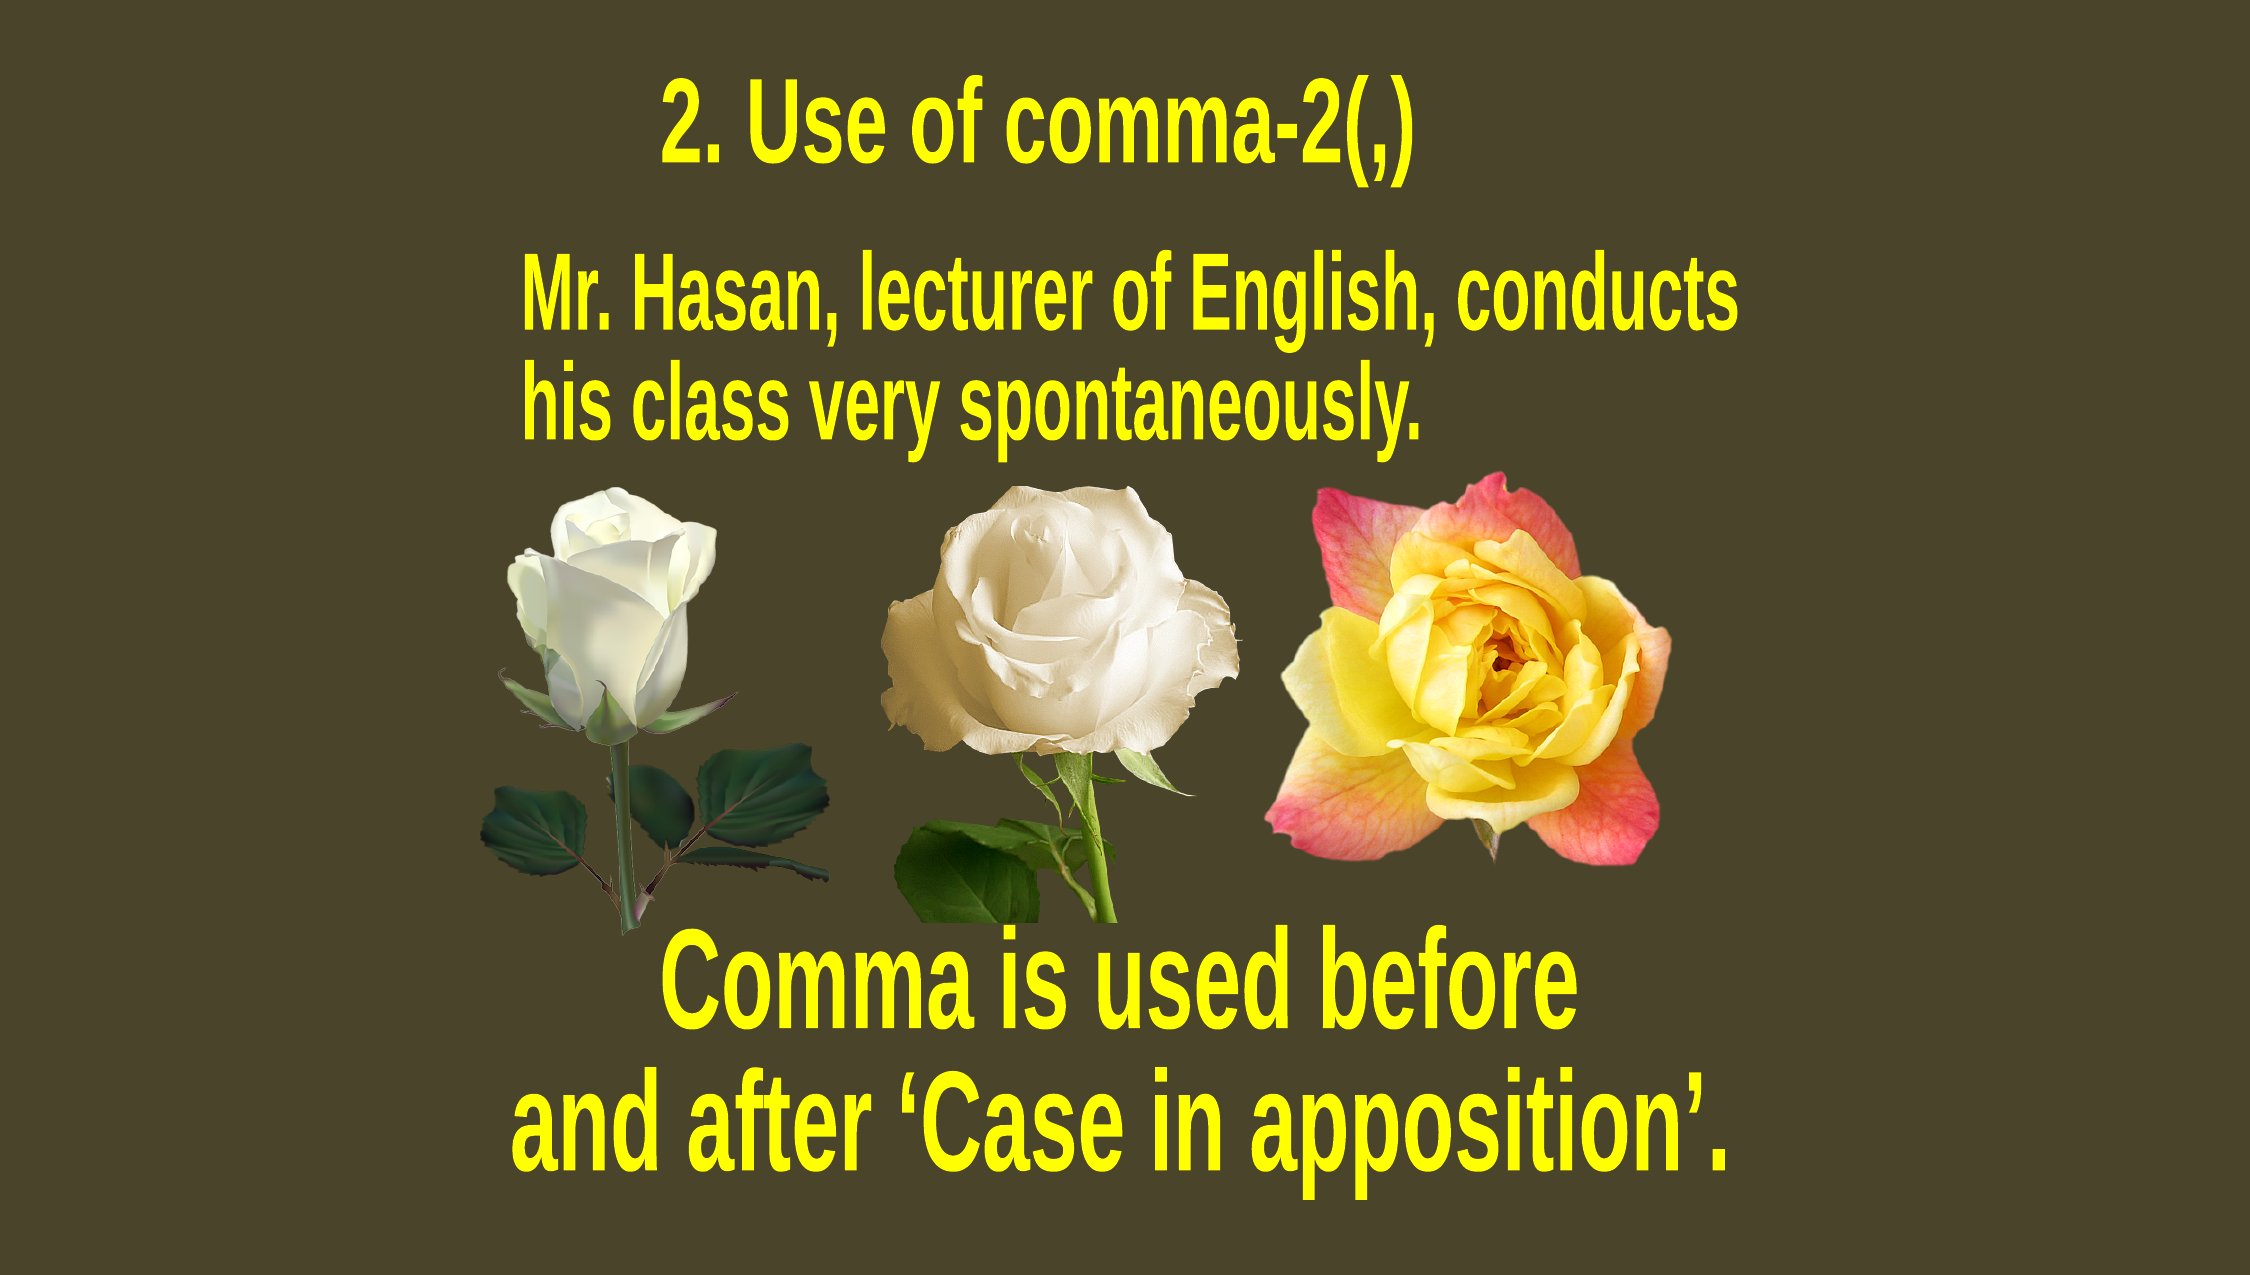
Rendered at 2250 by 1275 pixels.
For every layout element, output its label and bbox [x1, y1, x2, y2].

picture [1249, 449, 1701, 895]
picture [874, 474, 1244, 924]
picture [462, 487, 847, 936]
